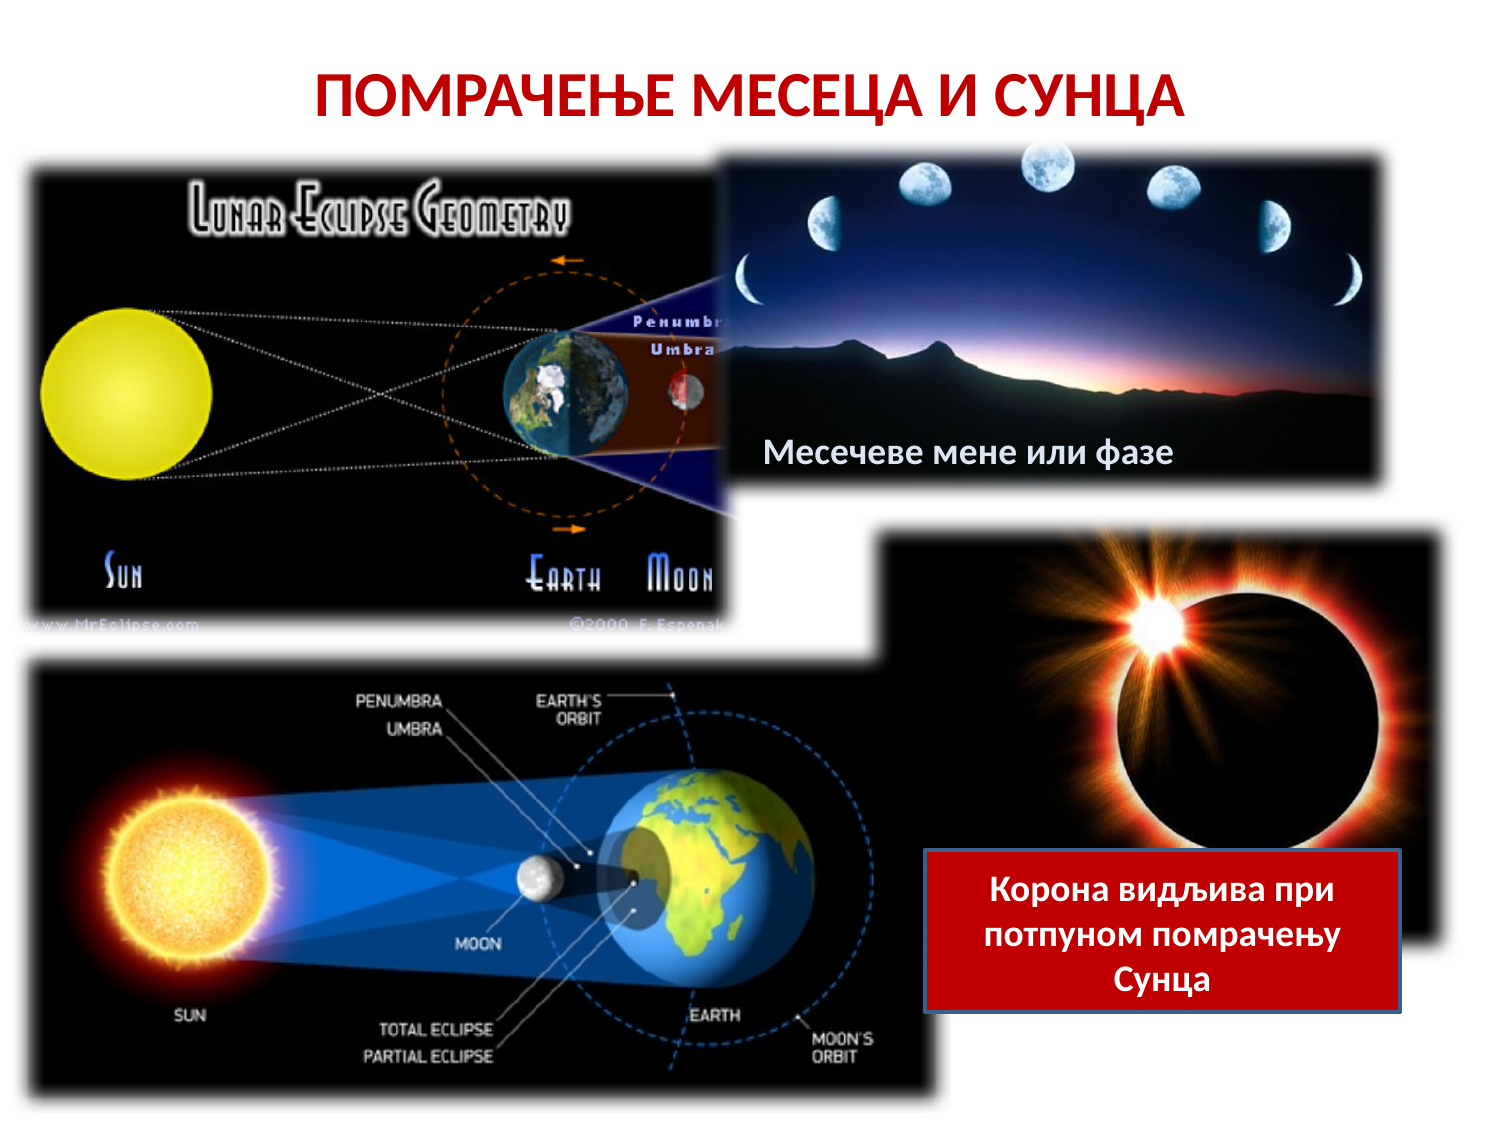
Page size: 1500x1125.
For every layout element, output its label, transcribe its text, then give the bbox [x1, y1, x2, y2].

text_box Корона видљива при потпуном помрачењу Сунца [954, 972, 1402, 1014]
picture [12, 512, 1459, 1113]
title ПОМРАЧЕЊЕ МЕСЕЦА И СУНЦА [75, 45, 1425, 138]
picture [12, 137, 1401, 638]
